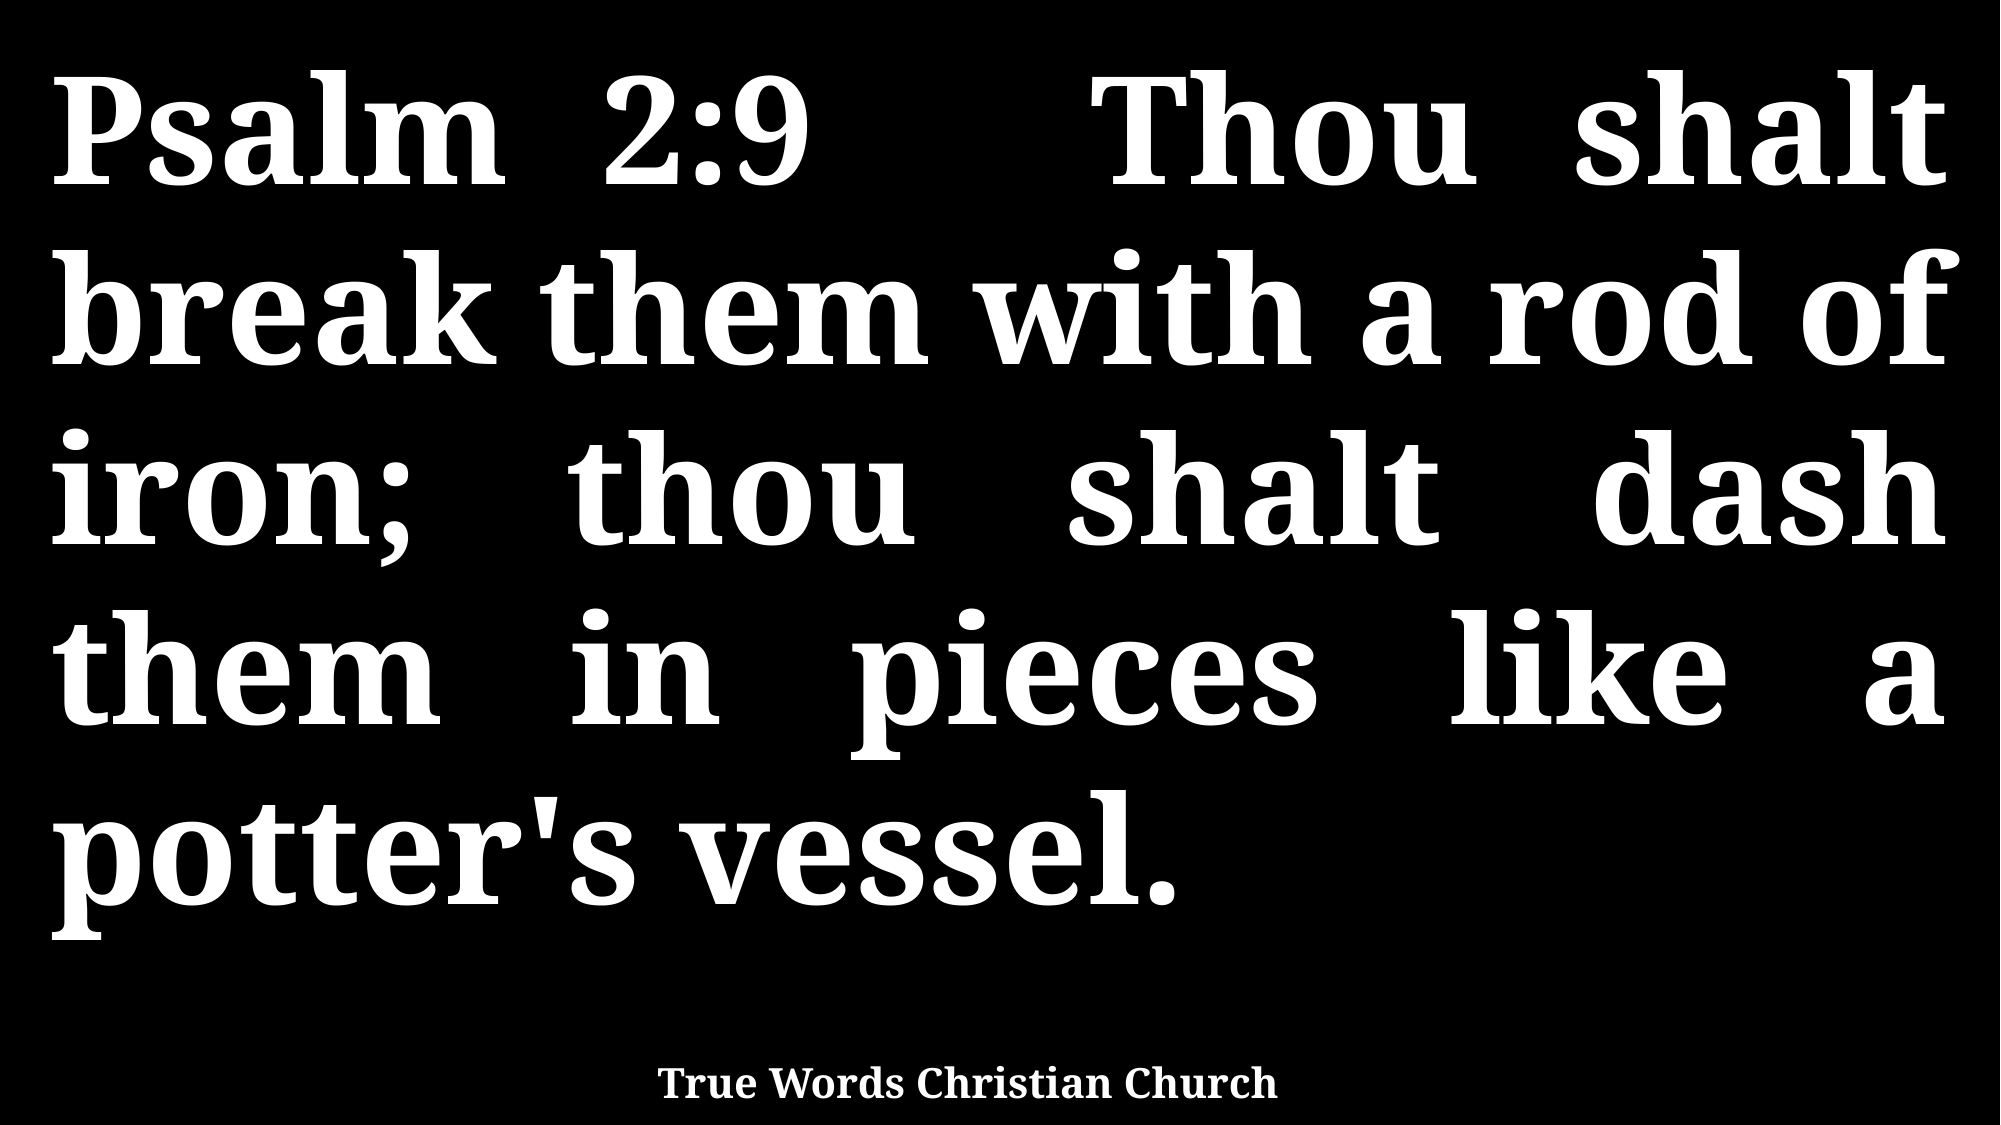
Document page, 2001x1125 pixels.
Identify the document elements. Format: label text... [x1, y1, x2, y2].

text_box True Words Christian Church [642, 1049, 1294, 1114]
text_box Psalm 2:9 Thou shalt break them with a rod of iron; thou shalt dash them in pieces like a potter's vessel. [35, 26, 1965, 942]
